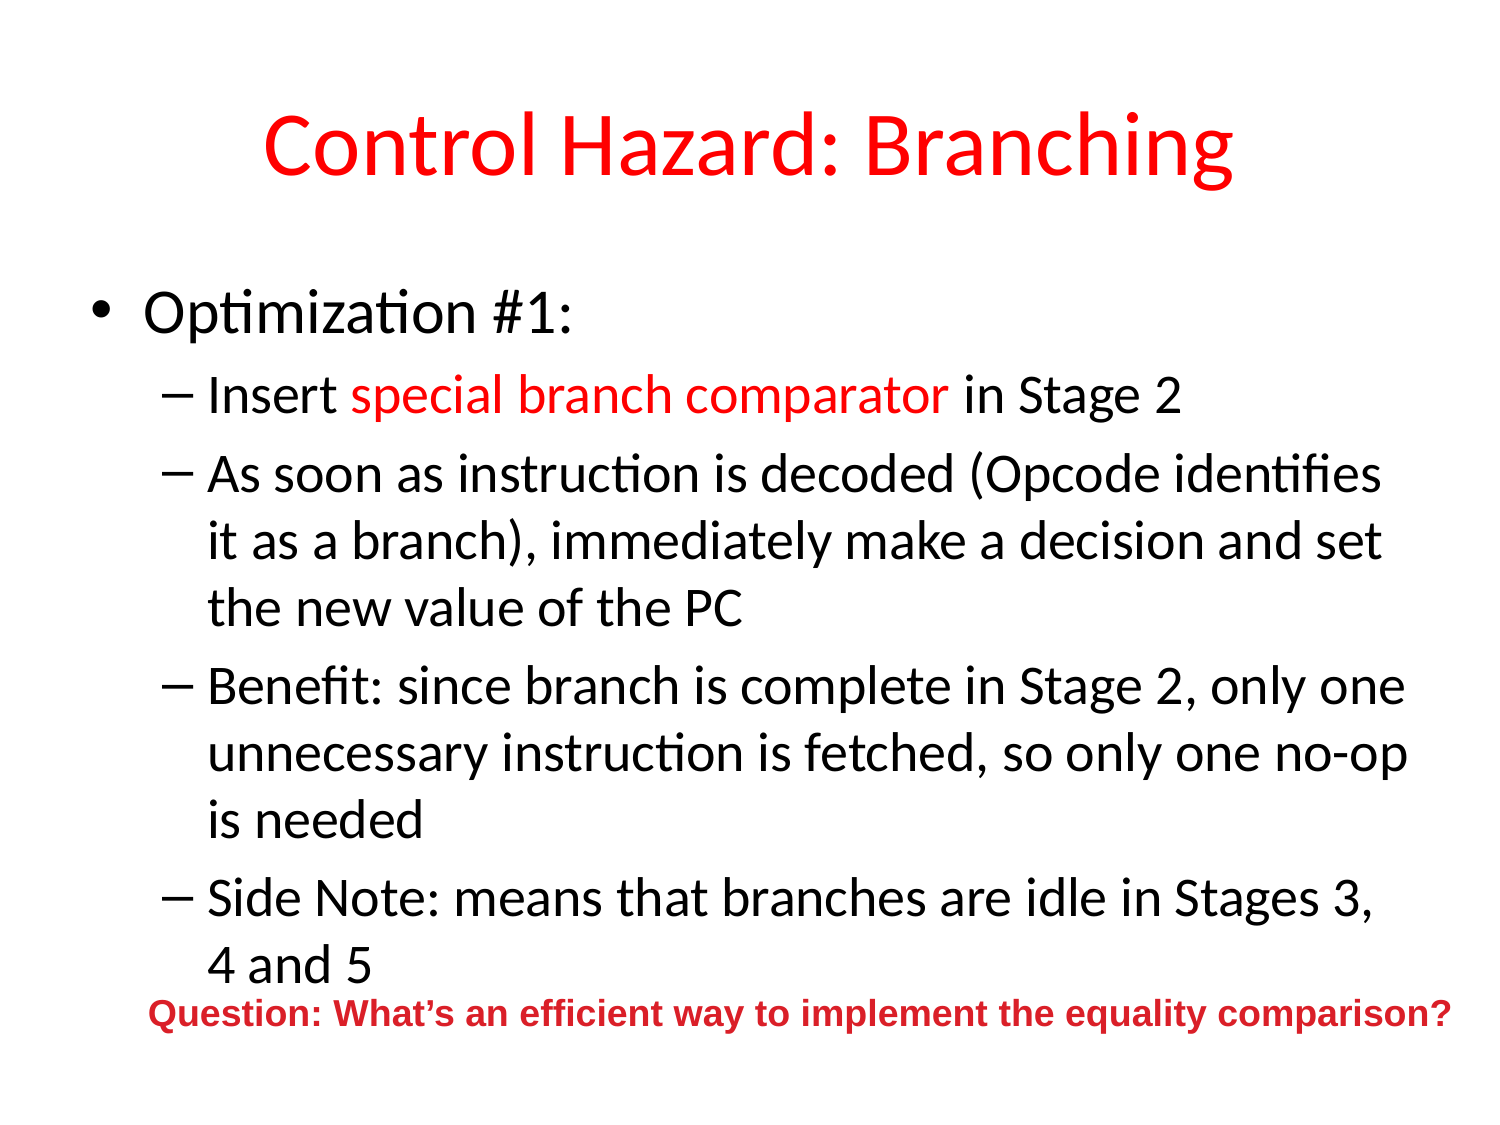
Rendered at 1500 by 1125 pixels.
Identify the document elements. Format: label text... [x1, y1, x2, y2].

list Optimization #1: Insert special branch comparator in Stage 2 As soon as instruction is decoded (Opcode identifies it as a branch), immediately make a decision and set the new value of the PC Benefit: since branch is complete in Stage 2, only one unnecessary instruction is fetched, so only one no-op is needed Side Note: means that branches are idle in Stages 3, 4 and 5 [75, 262, 1425, 1005]
text_box Question: What’s an efficient way to implement the equality comparison? [133, 981, 1469, 1041]
title Control Hazard: Branching [75, 45, 1425, 233]
